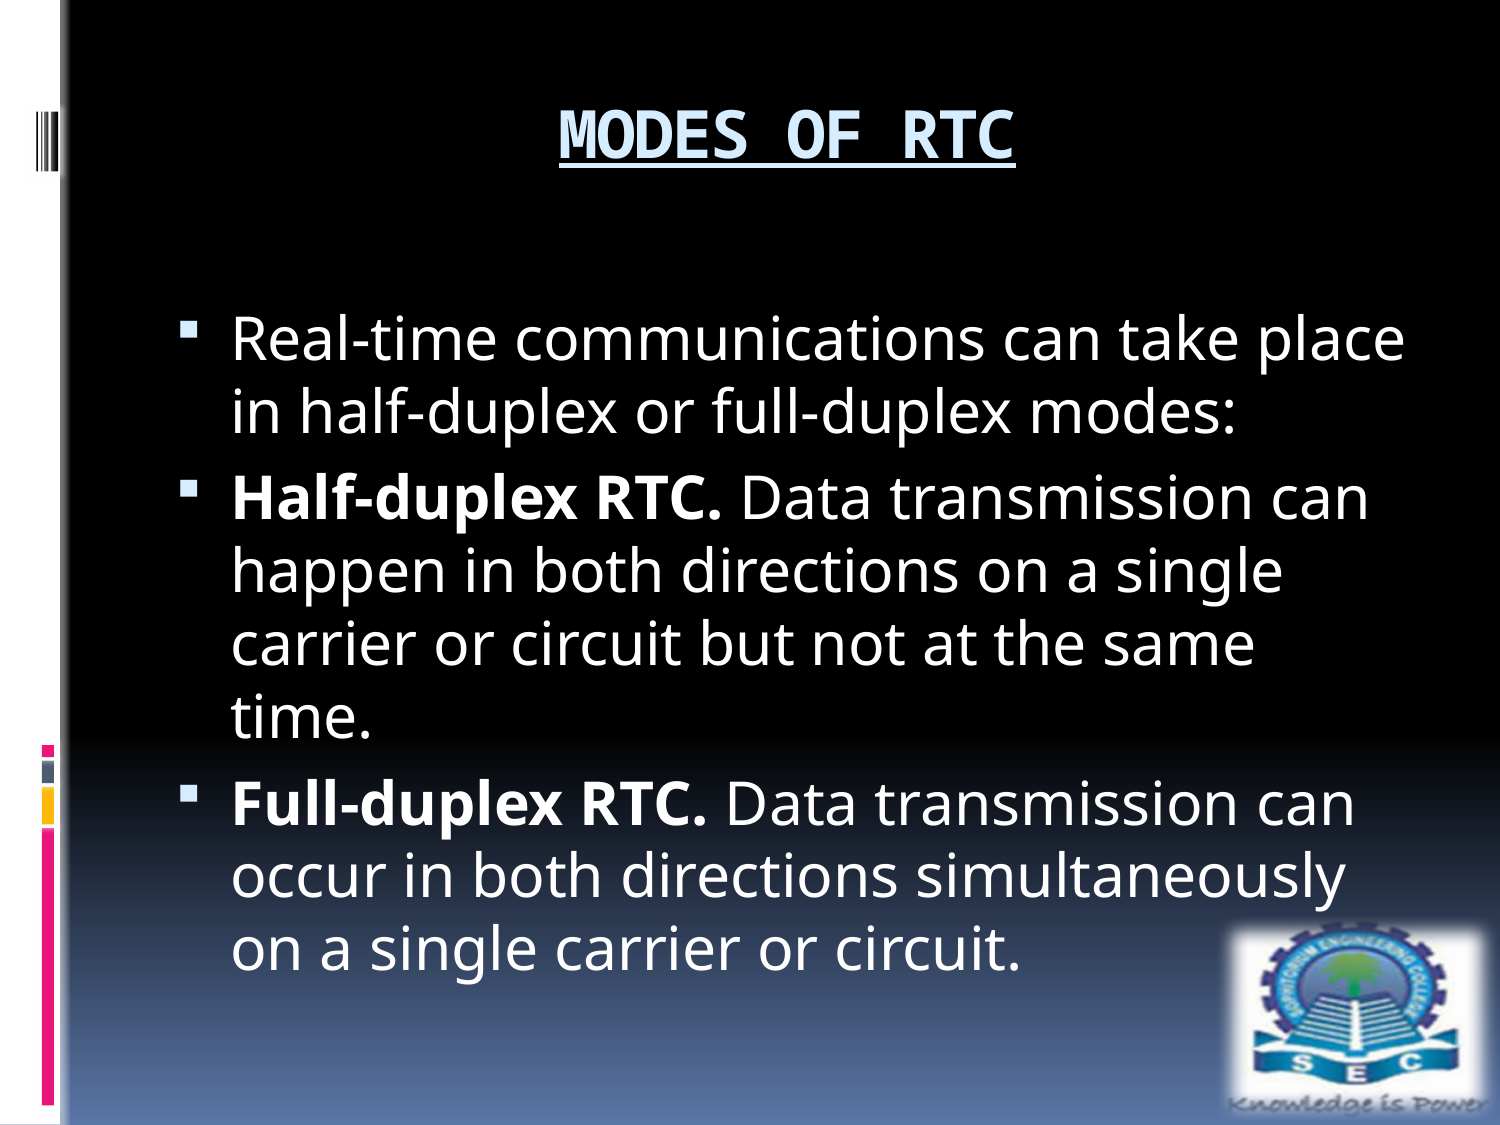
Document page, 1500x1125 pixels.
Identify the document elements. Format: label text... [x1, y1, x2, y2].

list Real-time communications can take place in half-duplex or full-duplex modes: Half-duplex RTC. Data transmission can happen in both directions on a single carrier or circuit but not at the same time. Full-duplex RTC. Data transmission can occur in both directions simultaneously on a single carrier or circuit. [150, 292, 1425, 1043]
picture [1214, 913, 1500, 1125]
title MODES OF RTC [150, 83, 1425, 234]
